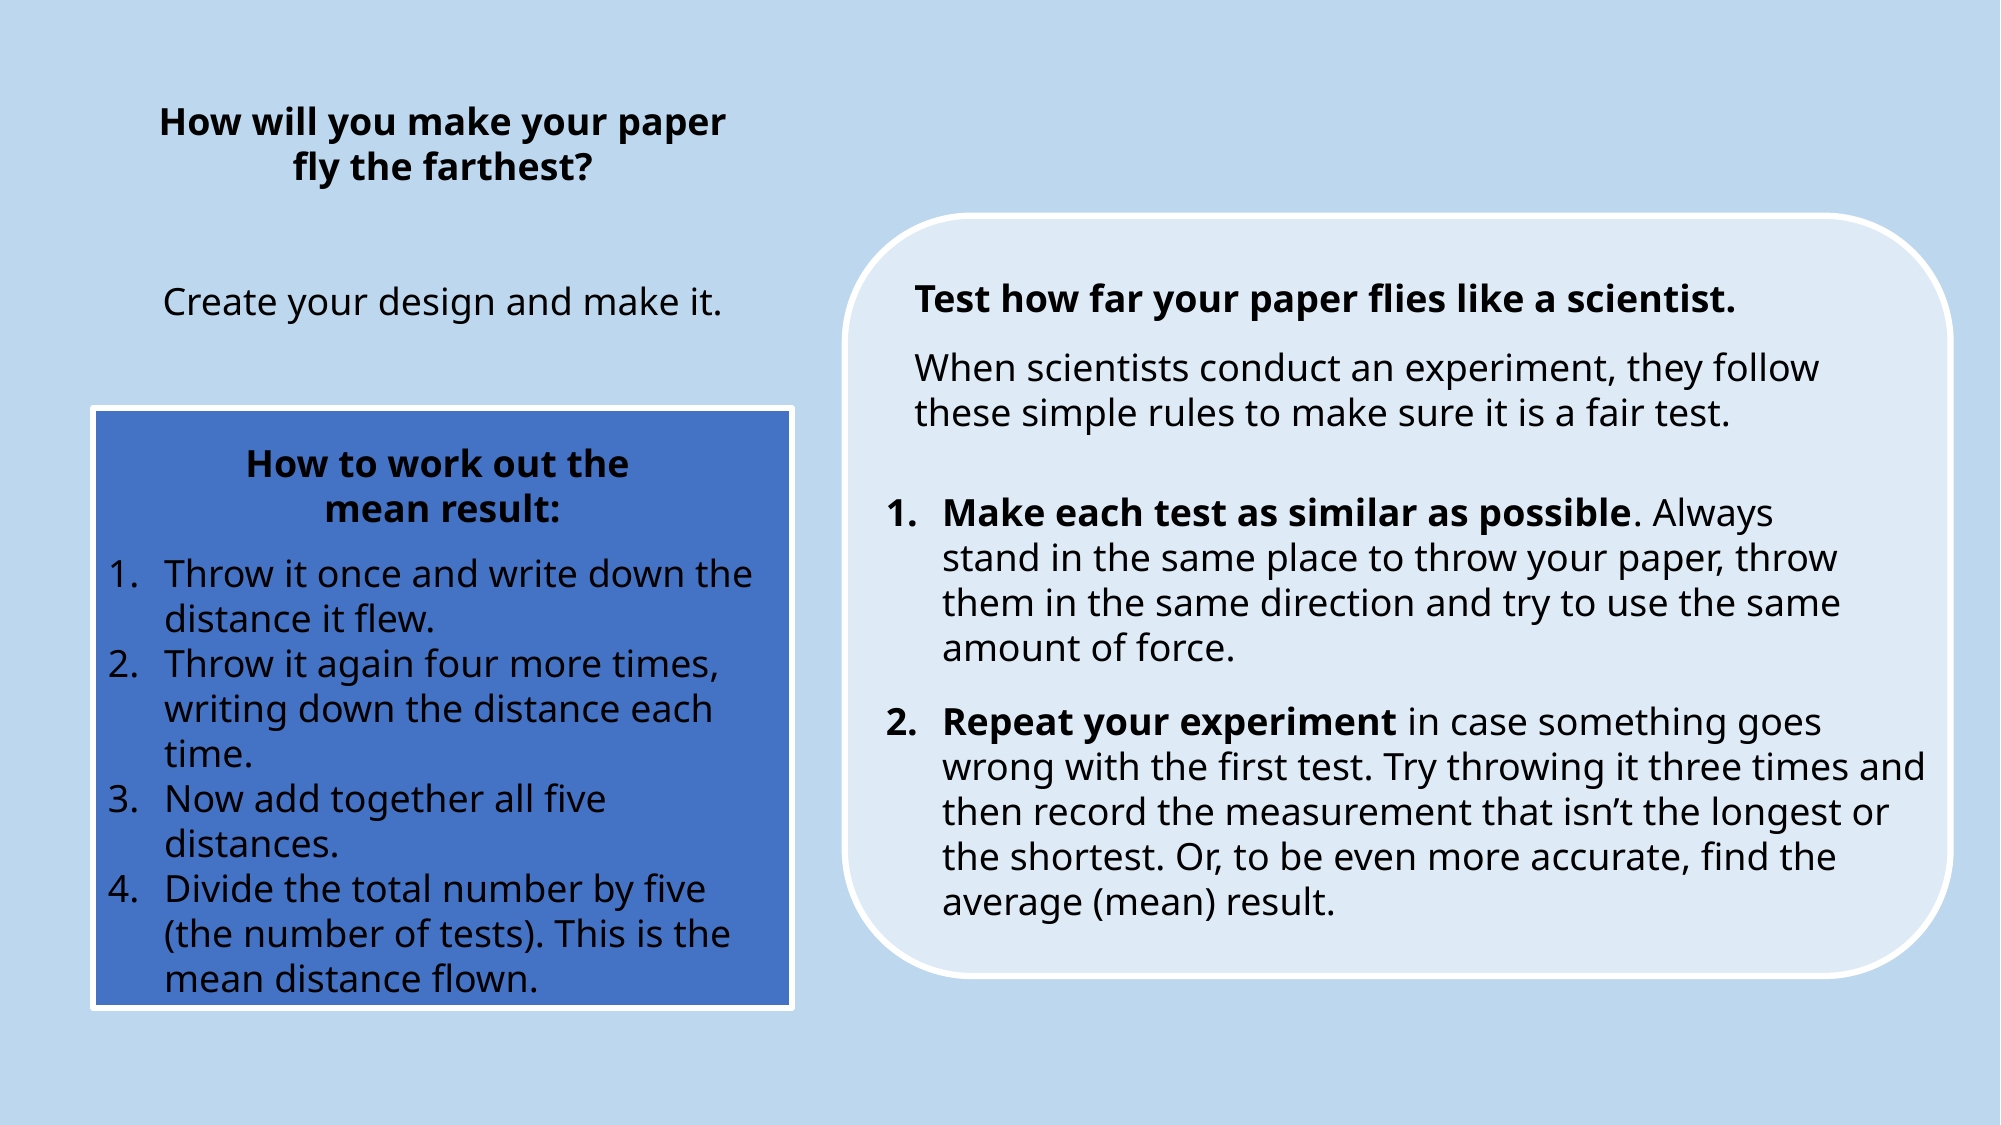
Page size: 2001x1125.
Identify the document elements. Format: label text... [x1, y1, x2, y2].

text_box Repeat your experiment in case something goes wrong with the first test. Try throwing it three times and then record the measurement that isn’t the longest or the shortest. Or, to be even more accurate, find the average (mean) result. [871, 690, 1944, 931]
text_box When scientists conduct an experiment, they follow these simple rules to make sure it is a fair test. [899, 336, 1920, 442]
text_box How to work out the mean result: Throw it once and write down the distance it flew. Throw it again four more times, writing down the distance each time. Now add together all five distances. Divide the total number by five (the number of tests). This is the mean distance flown. [93, 408, 792, 1008]
text_box Test how far your paper flies like a scientist. [899, 267, 1900, 328]
text_box How will you make your paper fly the farthest? Create your design and make it. [22, 90, 874, 331]
text_box [843, 214, 1952, 929]
text_box [873, 931, 1923, 978]
text_box Make each test as similar as possible. Always stand in the same place to throw your paper, throw them in the same direction and try to use the same amount of force. [871, 481, 1872, 676]
